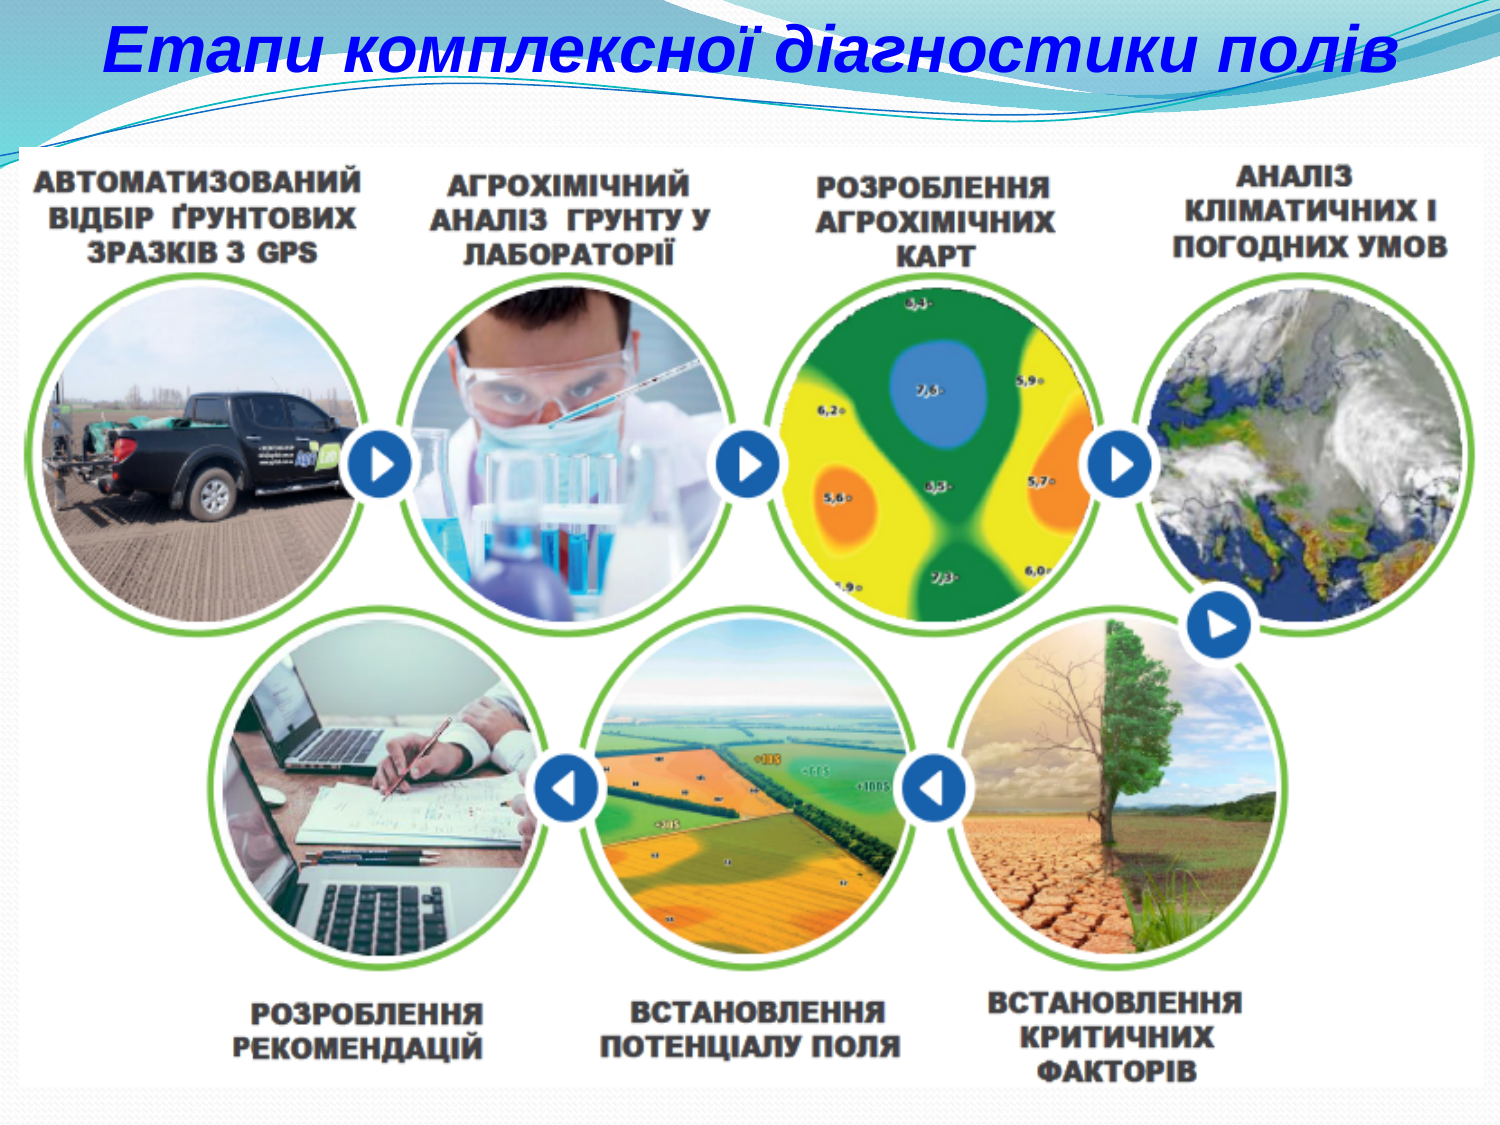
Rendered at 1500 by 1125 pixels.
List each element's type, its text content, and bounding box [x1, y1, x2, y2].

text_box Етапи комплексної діагностики полів [0, 20, 1500, 91]
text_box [18, 147, 1485, 1086]
